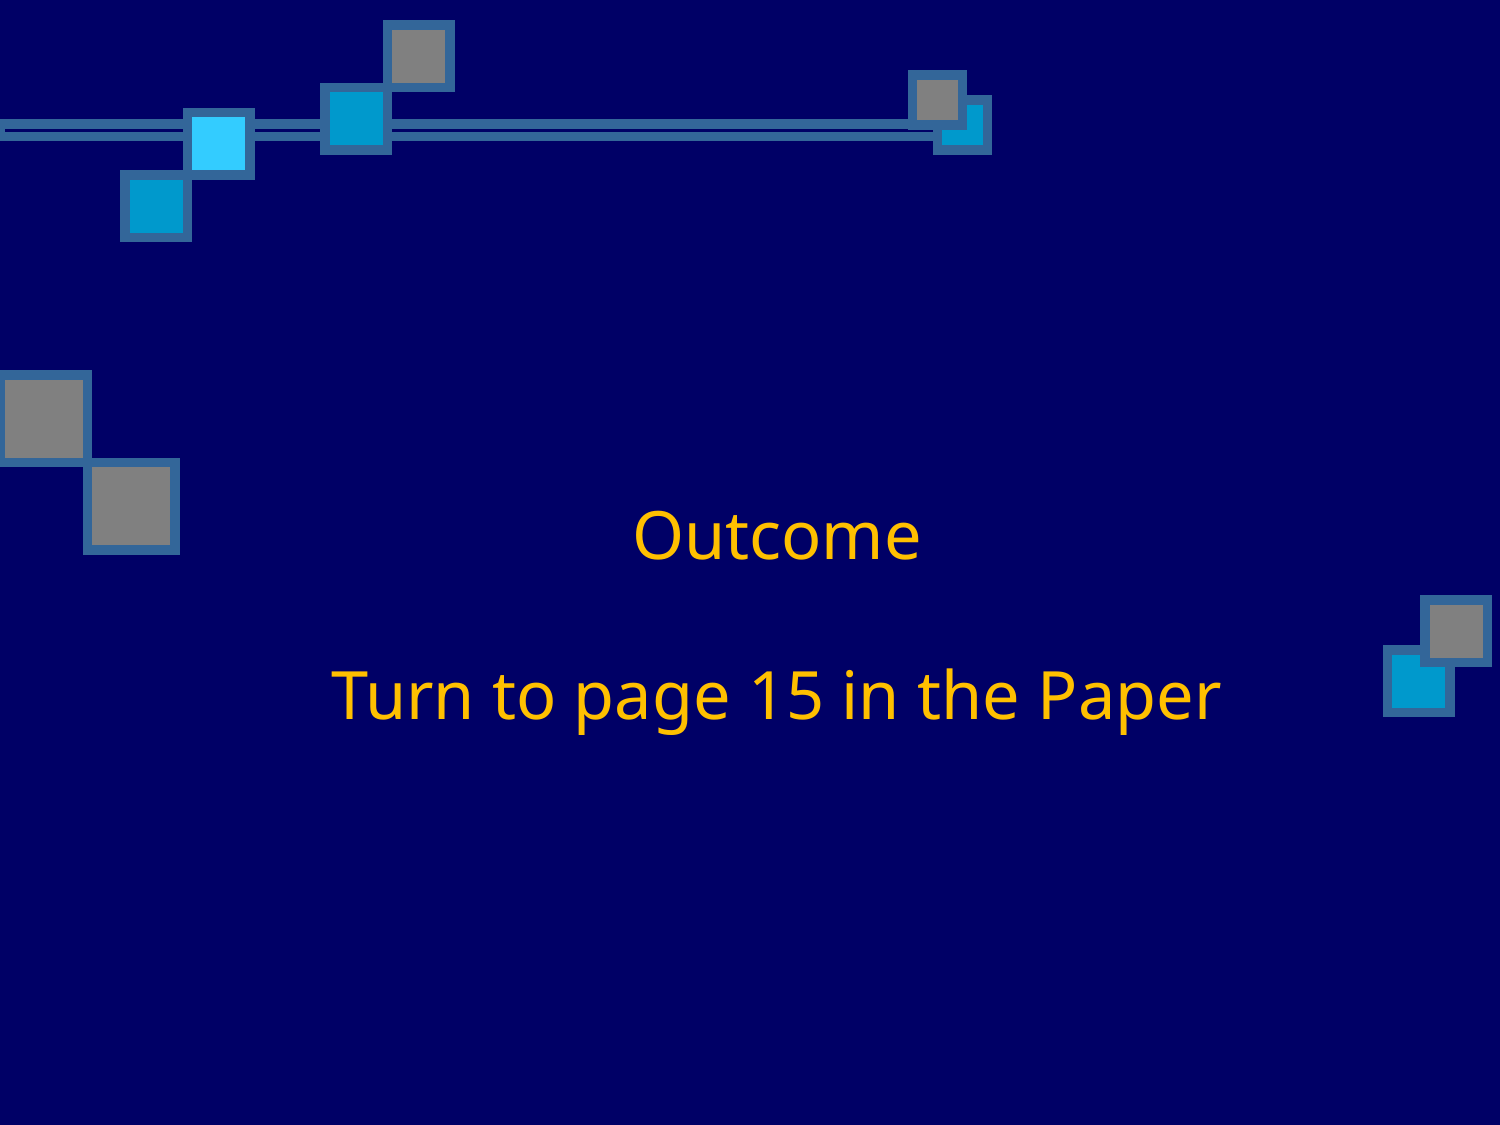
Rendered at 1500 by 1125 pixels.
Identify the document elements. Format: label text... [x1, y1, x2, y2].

text_box Outcome Turn to page 15 in the Paper [316, 485, 1238, 741]
